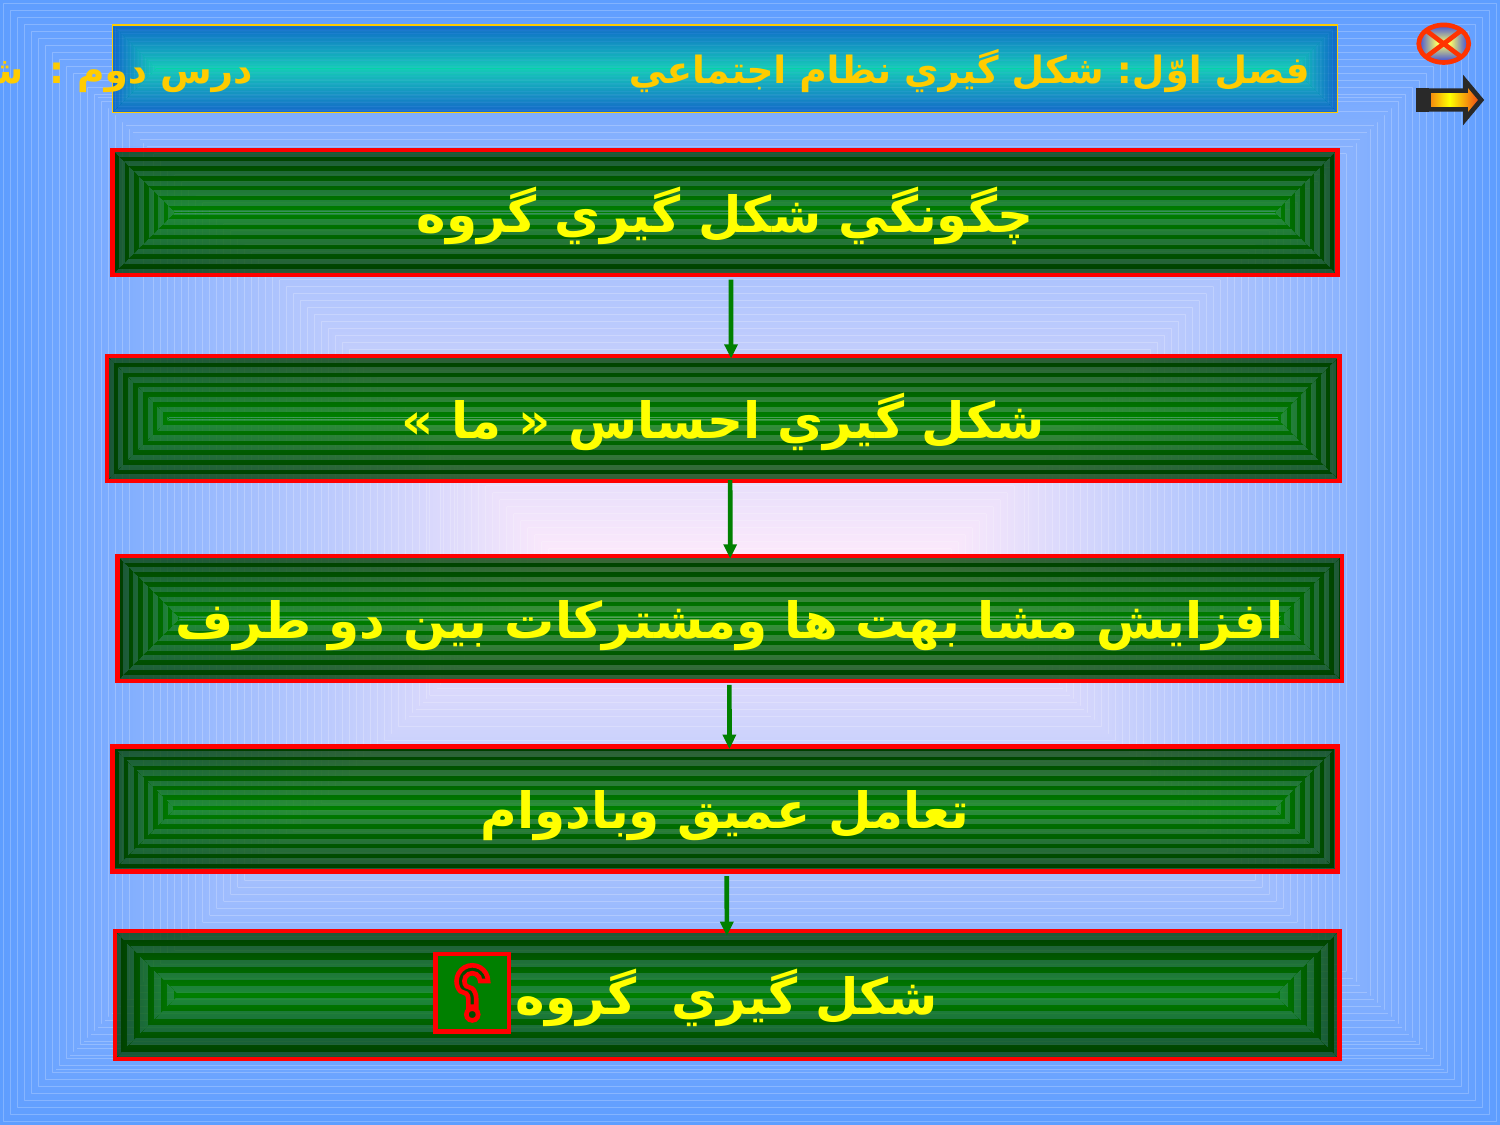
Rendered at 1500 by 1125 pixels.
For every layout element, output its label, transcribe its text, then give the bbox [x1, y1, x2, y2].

text_box [720, 876, 734, 936]
text_box چگونگي شكل گيري گروه [112, 149, 1338, 275]
text_box شكل گيري احساس « ما » [106, 355, 1340, 481]
text_box [1422, 90, 1427, 110]
text_box افزايش مشا بهت ها ومشتركات بين دو طرف [117, 556, 1342, 681]
text_box [723, 684, 736, 749]
text_box [724, 279, 738, 359]
text_box شكل گيري گروه [114, 930, 1340, 1060]
text_box [1418, 24, 1469, 63]
text_box [724, 480, 737, 559]
text_box [435, 954, 509, 1032]
text_box [1428, 81, 1482, 119]
text_box فصل اوّل: شكل گيري نظام اجتماعي درس دوم : شكل گيري گروه [112, 24, 1338, 113]
text_box تعامل عميق وبادوام [112, 746, 1338, 872]
